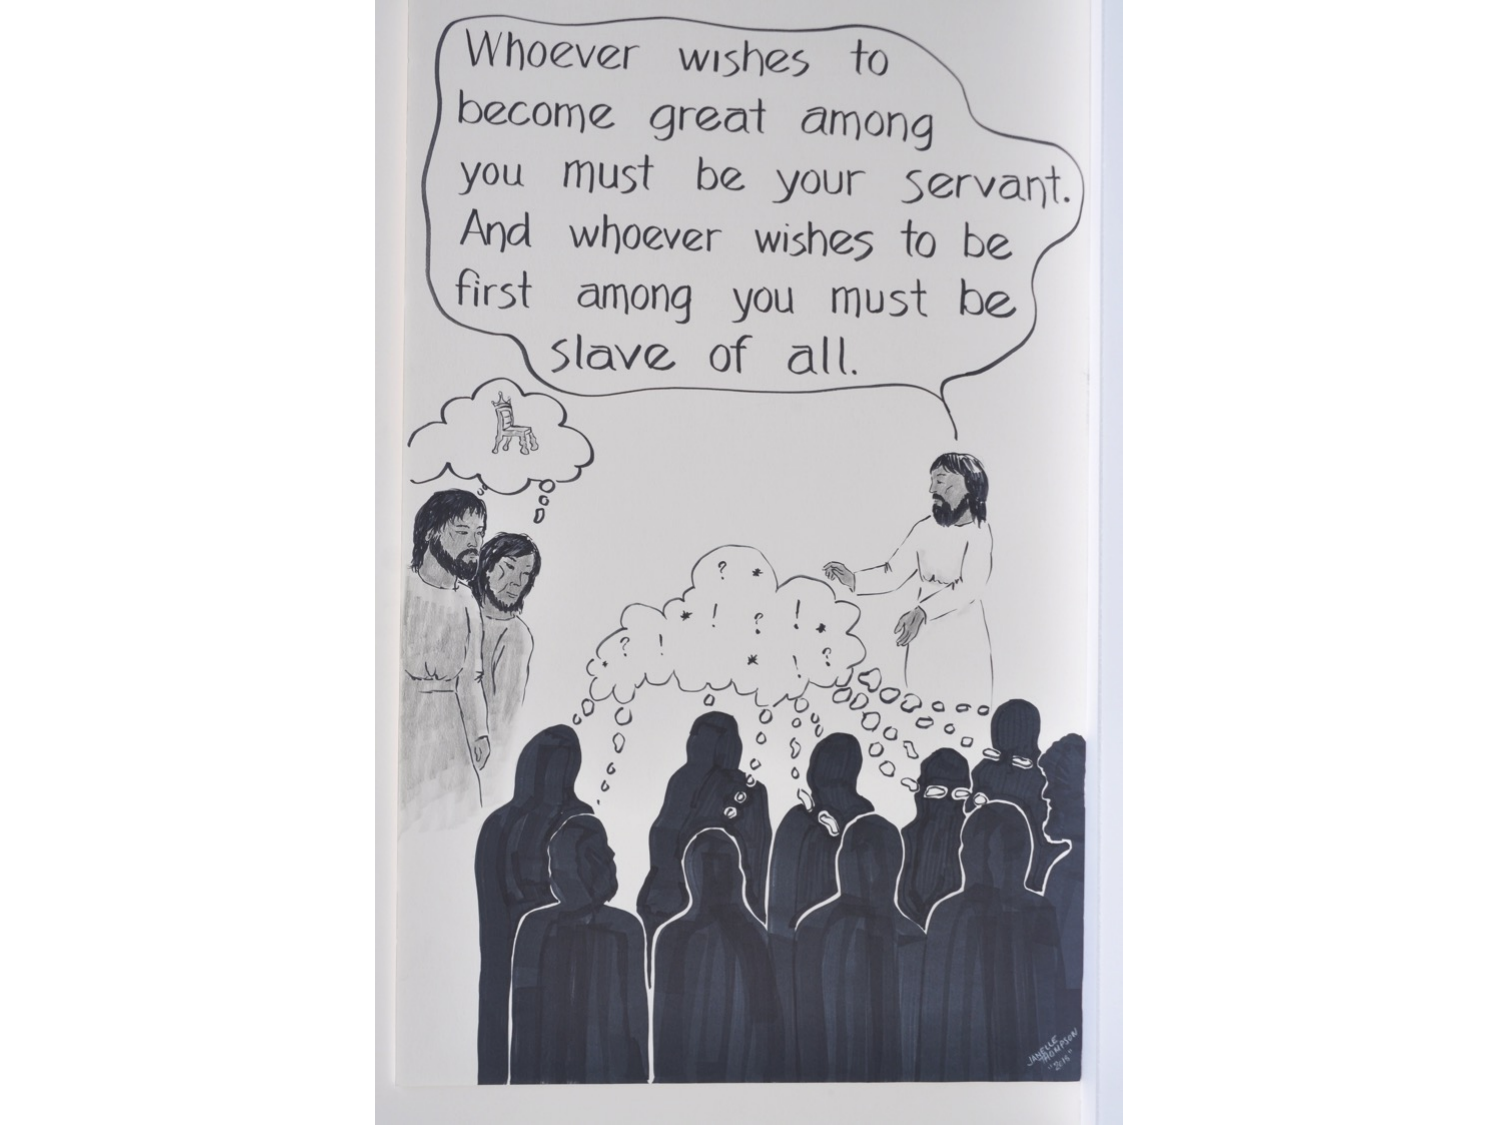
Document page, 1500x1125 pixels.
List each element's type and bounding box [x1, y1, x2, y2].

picture [374, 0, 1123, 1125]
